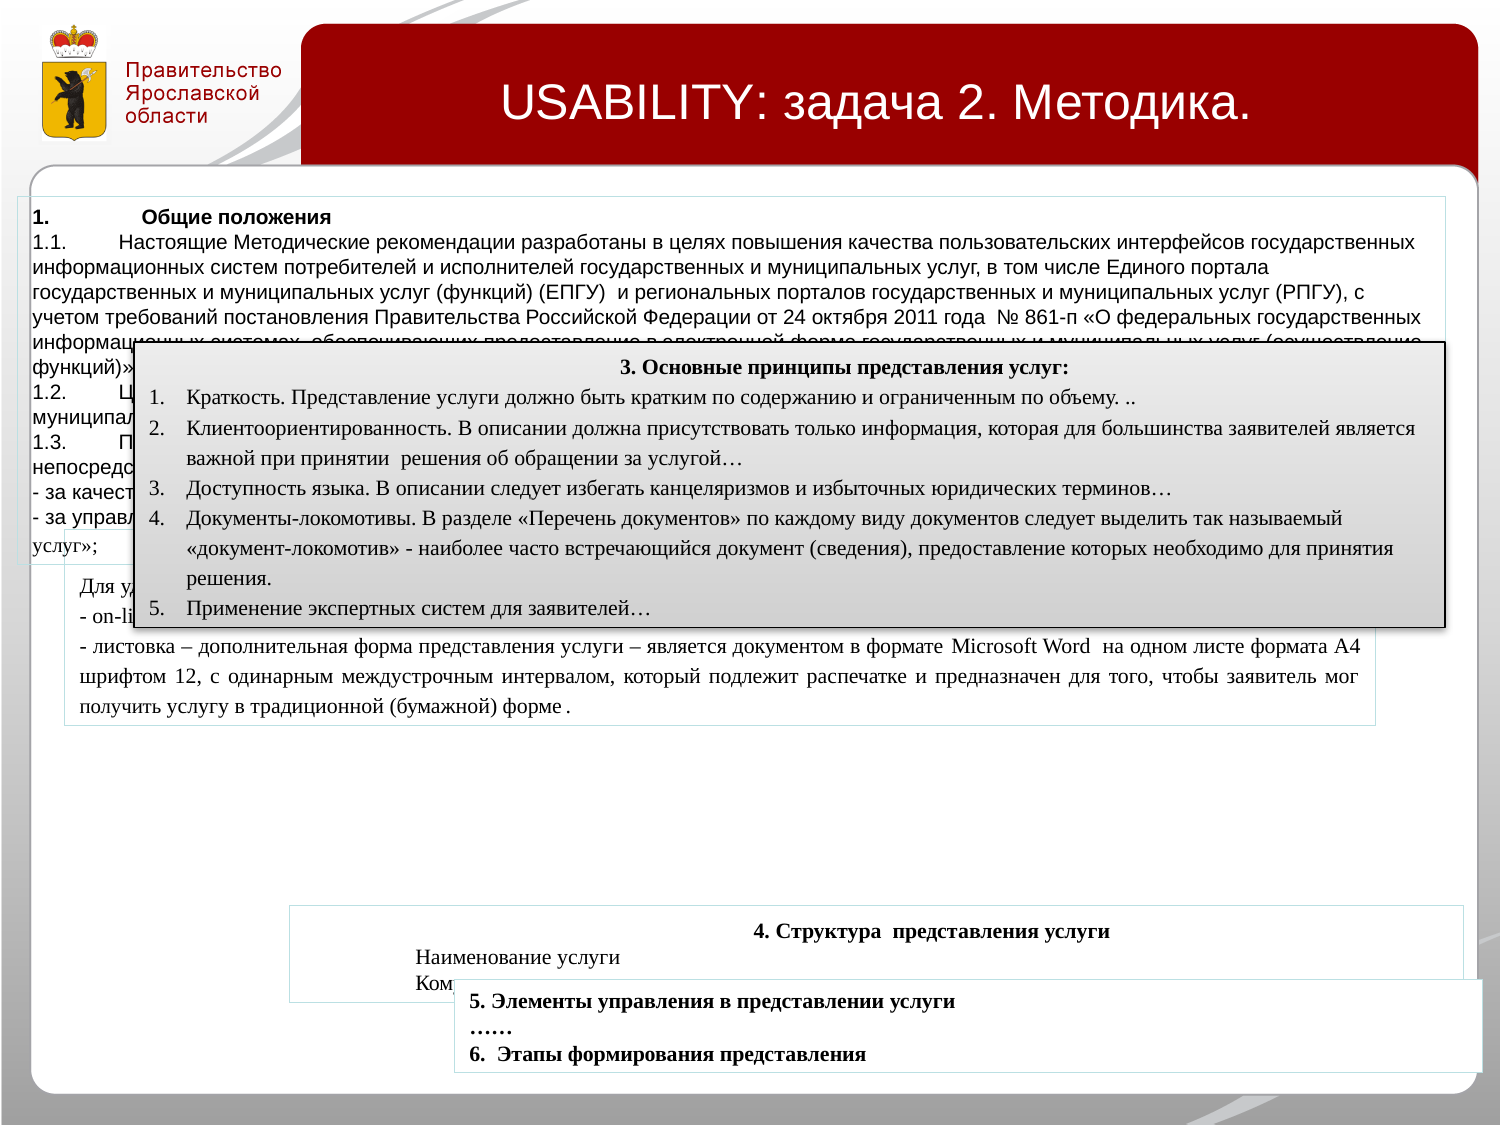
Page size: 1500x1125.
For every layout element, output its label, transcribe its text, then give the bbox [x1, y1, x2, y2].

text_box 2. Формы представления услуги Для удобства заявителей представление услуги разрабатывается в двух формах: - on-line форма – основная форма представления услуги - является визуализацией услуги на порталах услуг; - листовка – дополнительная форма представления услуги – является документом в формате Microsoft Word на одном листе формата А4 шрифтом 12, с одинарным междустрочным интервалом, который подлежит распечатке и предназначен для того, чтобы заявитель мог получить услугу в традиционной (бумажной) форме . [64, 565, 1376, 726]
text_box 4. Структура представления услуги Наименование услуги Кому адресована услуга [289, 905, 1464, 1003]
text_box 1. Общие положения 1.1. Настоящие Методические рекомендации разработаны в целях повышения качества пользовательских интерфейсов государственных информационных систем потребителей и исполнителей государственных и муниципальных услуг, в том числе Единого портала государственных и муниципальных услуг (функций) (ЕПГУ) и региональных порталов государственных и муниципальных услуг (РПГУ), с учетом требований постановления Правительства Российской Федерации от 24 октября 2011 года № 861-п «О федеральных государственных информационных системах, обеспечивающих предоставление в электронной форме государственных и муниципальных услуг (осуществление функций)». 1.2. Целью настоящих методических рекомендаций является формирование требований к представлению государственных и муниципальных услуг в доступной для граждан форме. 1.3. Представление услуги формируется органом власти, предоставляющим данную услугу, с привлечением специалистов, непосредственно участвующих в предоставлении услуги. Орган власти, предоставляющий услугу, несет ответственность: - за качество представления услуги на порталах услуг; - за управление изменениями в порядке предоставления услуги и представлении ее на порталах услуг. услуг»; [17, 196, 1446, 565]
picture [0, 0, 1500, 1125]
text_box 5. Элементы управления в представлении услуги …… 6. Этапы формирования представления [454, 979, 1483, 1073]
text_box USABILITY: задача 2. Методика. [307, 35, 1446, 196]
text_box 3. Основные принципы представления услуг: Краткость. Представление услуги должно быть кратким по содержанию и ограниченным по объему. .. Клиентоориентированность. В описании должна присутствовать только информация, которая для большинства заявителей является важной при принятии решения об обращении за услугой… Доступность языка. В описании следует избегать канцеляризмов и избыточных юридических терминов… Документы-локомотивы. В разделе «Перечень документов» по каждому виду документов следует выделить так называемый «документ-локомотив» - наиболее часто встречающийся документ (сведения), предоставление которых необходимо для принятия решения. Применение экспертных систем для заявителей… [133, 341, 1446, 628]
